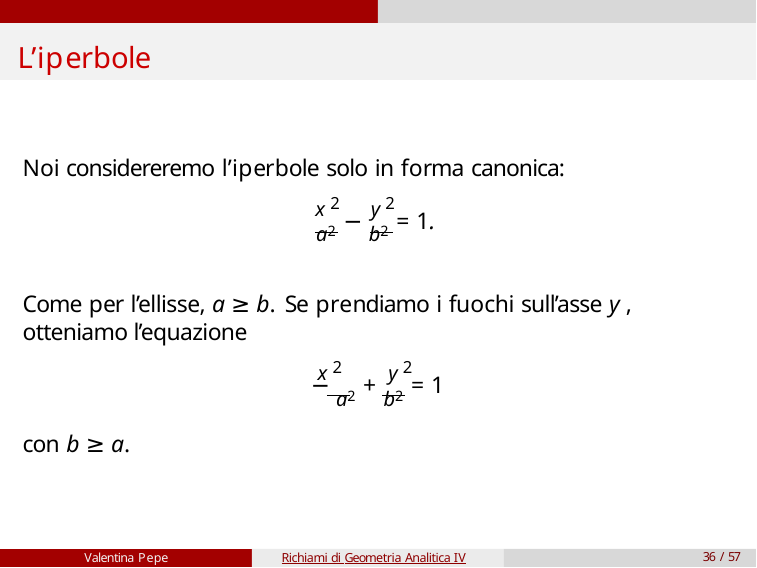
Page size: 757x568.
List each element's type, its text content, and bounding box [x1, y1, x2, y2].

text_box [251, 548, 503, 567]
footer Richiami di Geometria Analitica IV [279, 549, 477, 568]
text_box [503, 548, 756, 567]
text_box [0, 548, 251, 567]
text_box Noi considereremo l’iperbole solo in forma canonica: x 2 y 2 a2 − b2 = 1. Come per l’ellisse, a ≥ b. Se prendiamo i fuochi sull’asse y , otteniamo l’equazione x 2 y 2 − a2 + b2 = 1 con b ≥ a. [20, 153, 696, 457]
title L’iperbole [15, 39, 741, 134]
slide_number Valentina Pepe [82, 549, 170, 568]
text_box [0, 22, 756, 81]
text_box 36 / 57 [700, 549, 747, 565]
